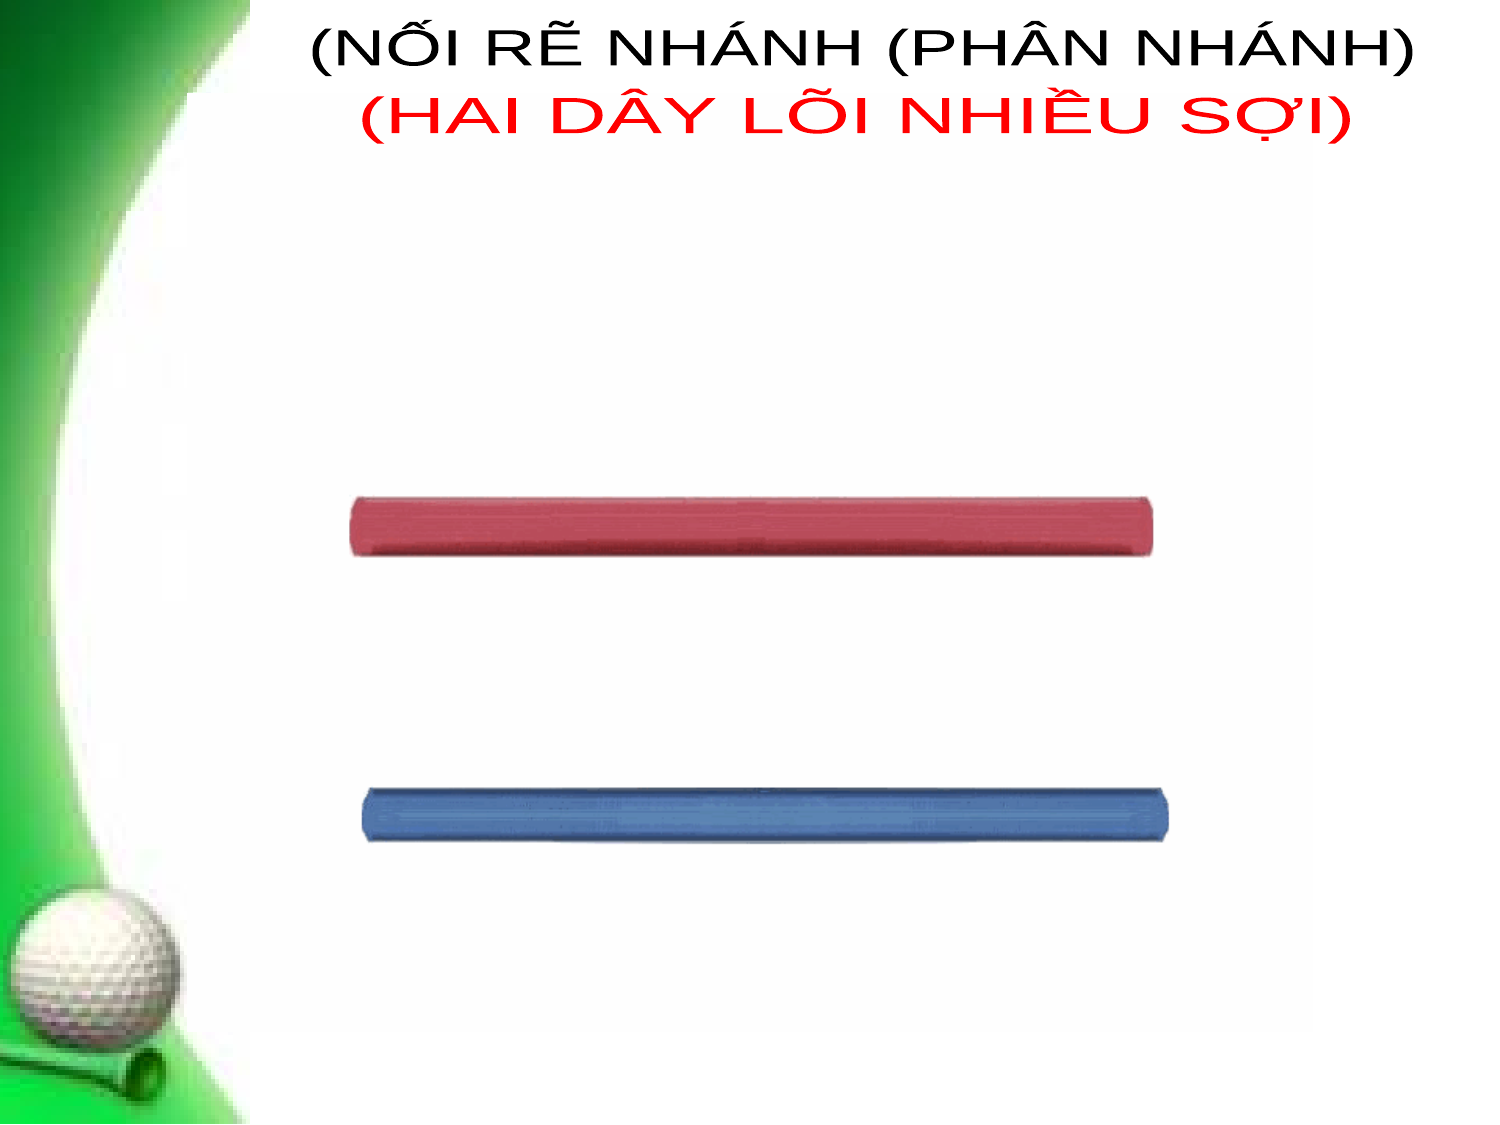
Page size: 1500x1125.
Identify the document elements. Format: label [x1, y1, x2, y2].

picture [0, 0, 1313, 1124]
